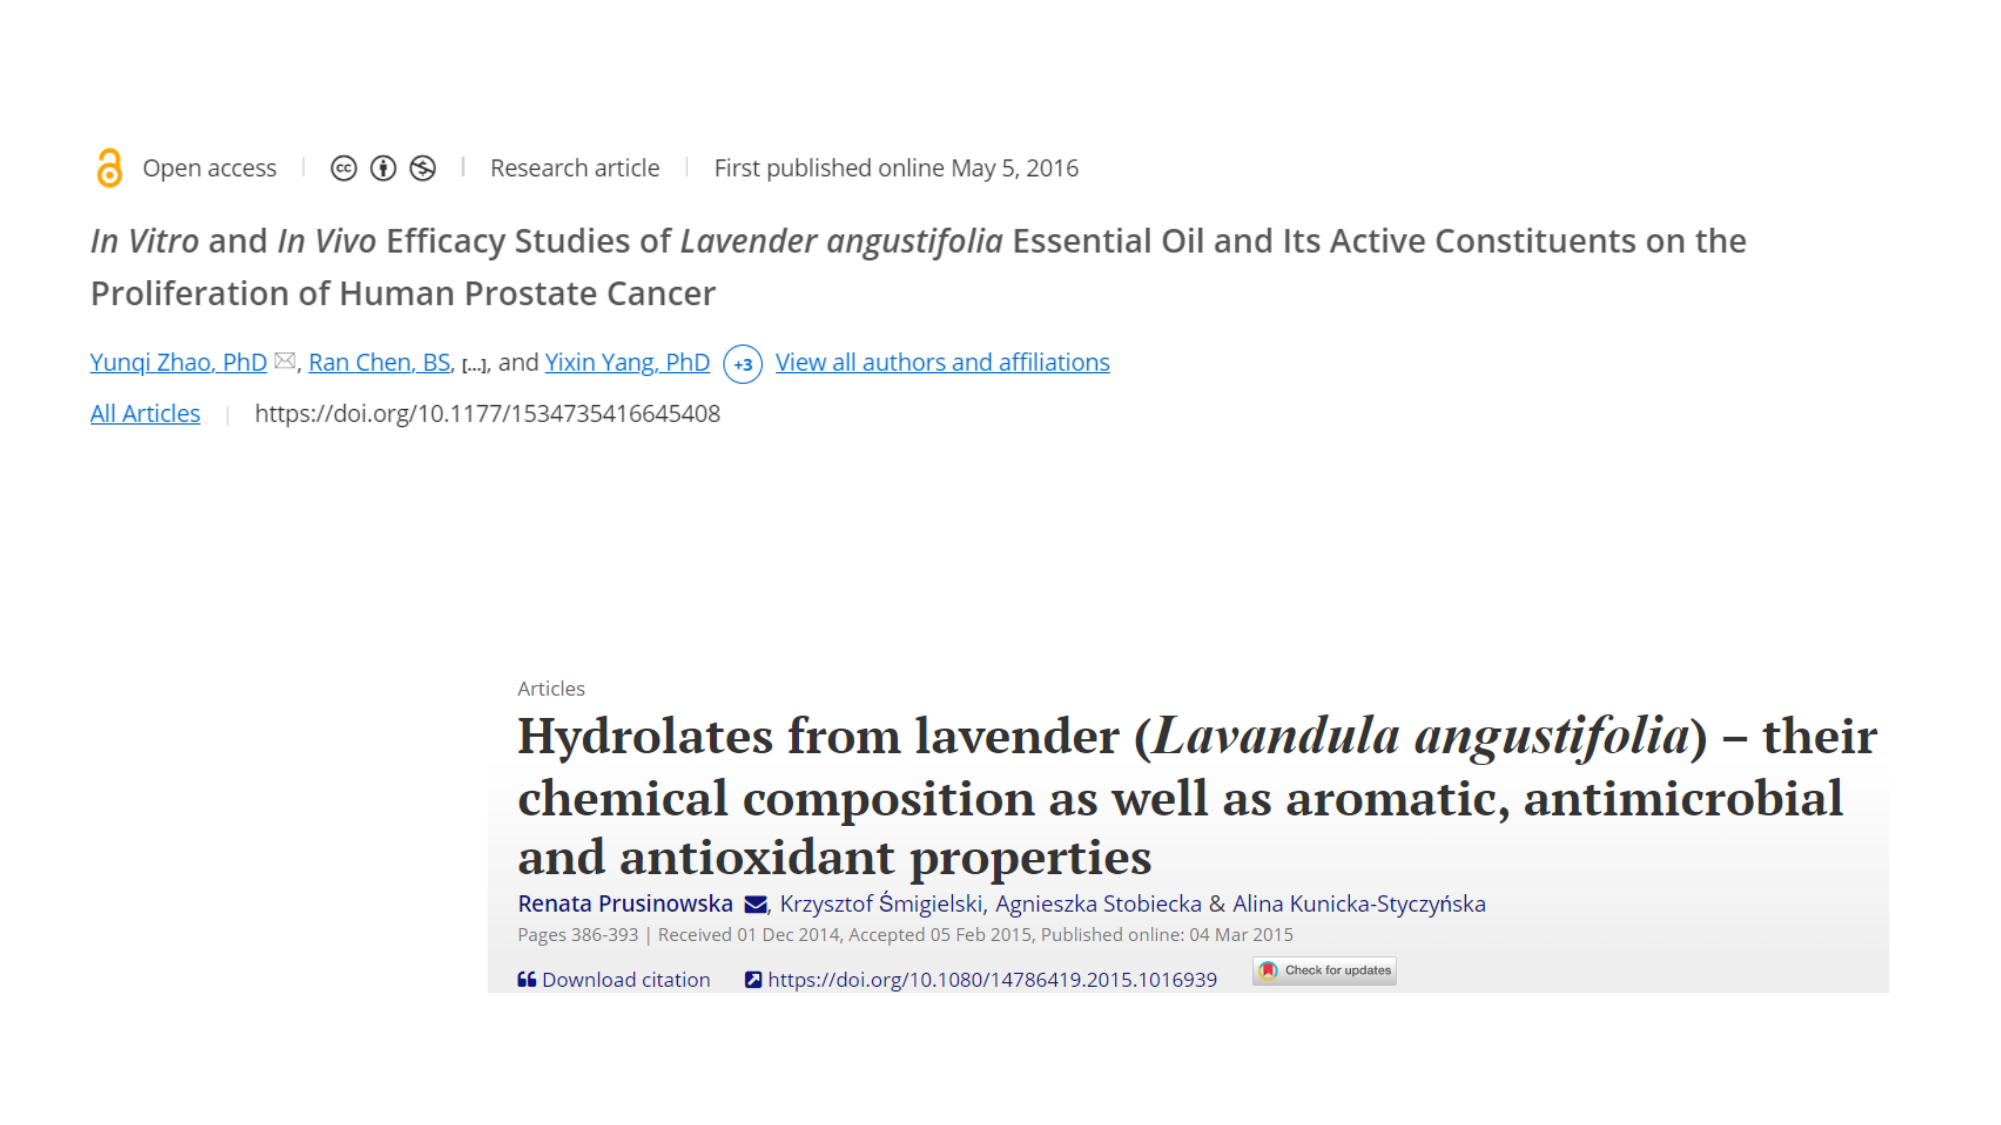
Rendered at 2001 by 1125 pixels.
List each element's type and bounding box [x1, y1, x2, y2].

picture [53, 132, 1774, 436]
picture [487, 673, 1890, 993]
